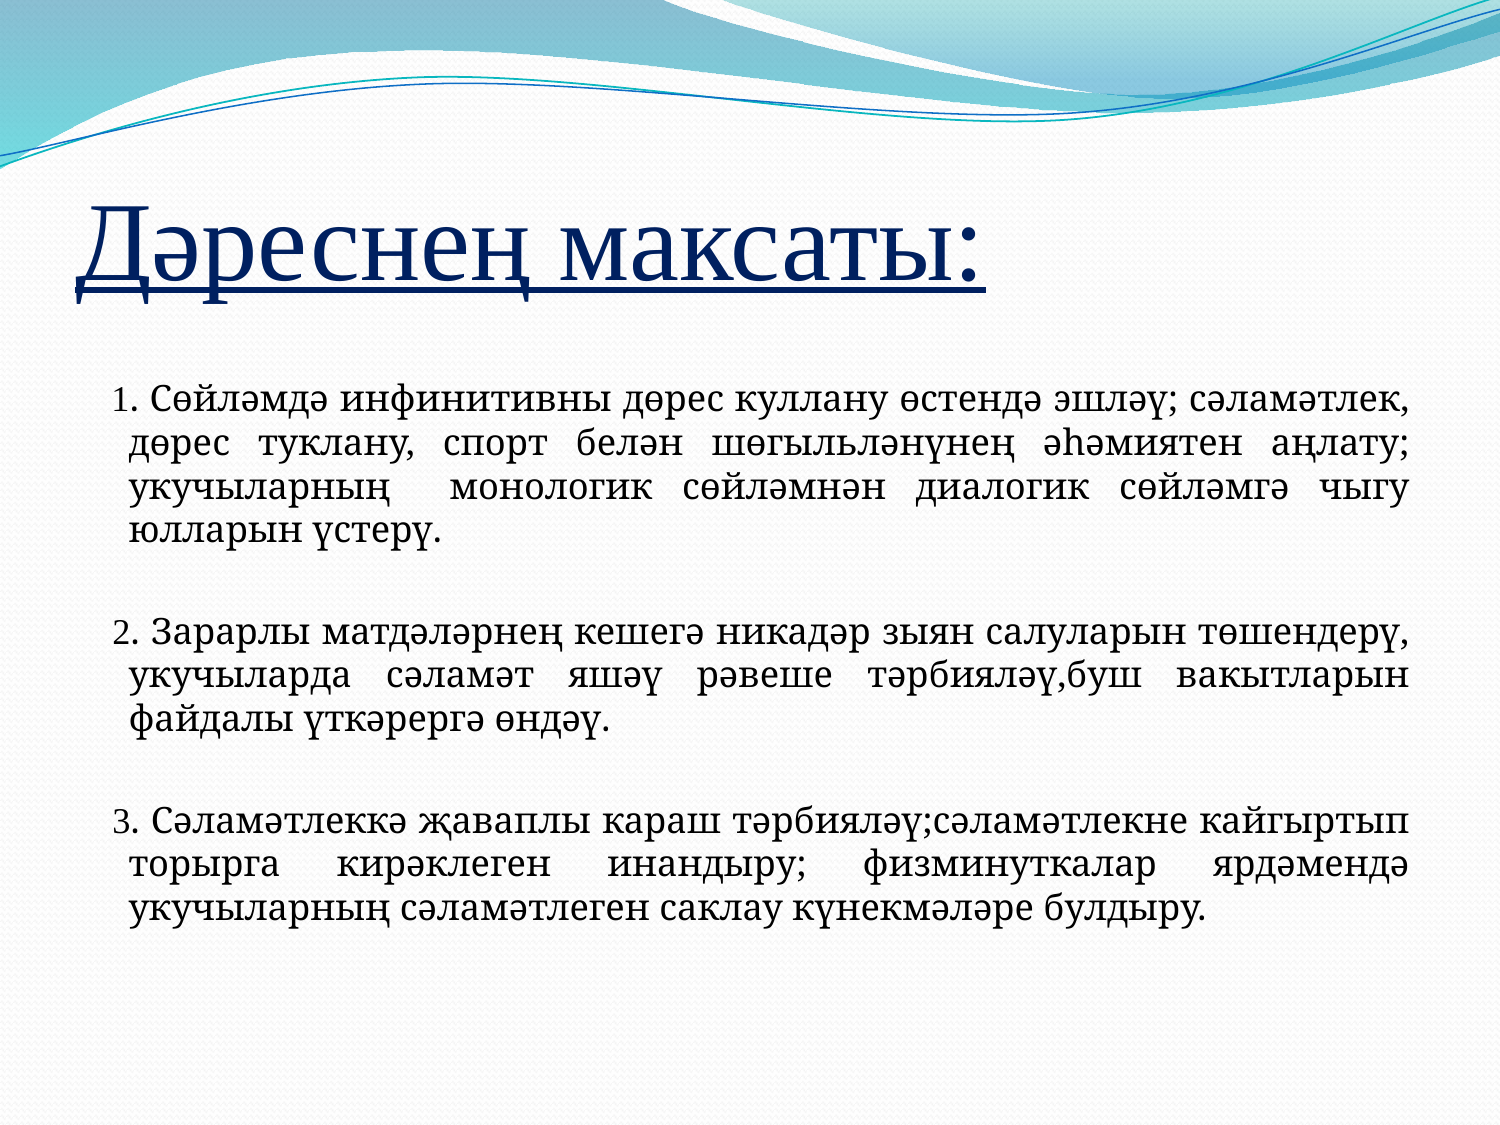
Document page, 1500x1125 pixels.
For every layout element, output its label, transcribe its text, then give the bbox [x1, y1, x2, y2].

list 1. Сөйләмдә инфинитивны дөрес куллану өстендә эшләү; сәламәтлек, дөрес туклану, спорт белән шөгыльләнүнең әһәмиятен аңлату; укучыларның монологик сөйләмнән диалогик сөйләмгә чыгу юлларын үстерү. 2. Зарарлы матдәләрнең кешегә никадәр зыян салуларын төшендерү, укучыларда сәламәт яшәү рәвеше тәрбияләү,буш вакытларын файдалы үткәрергә өндәү. 3. Сәламәтлеккә җаваплы караш тәрбияләү;сәламәтлекне кайгыртып торырга кирәклеген инандыру; физминуткалар ярдәмендә укучыларның сәламәтлеген саклау күнекмәләре булдыру. [75, 317, 1425, 985]
title Дәреснең максаты: [75, 115, 1425, 303]
